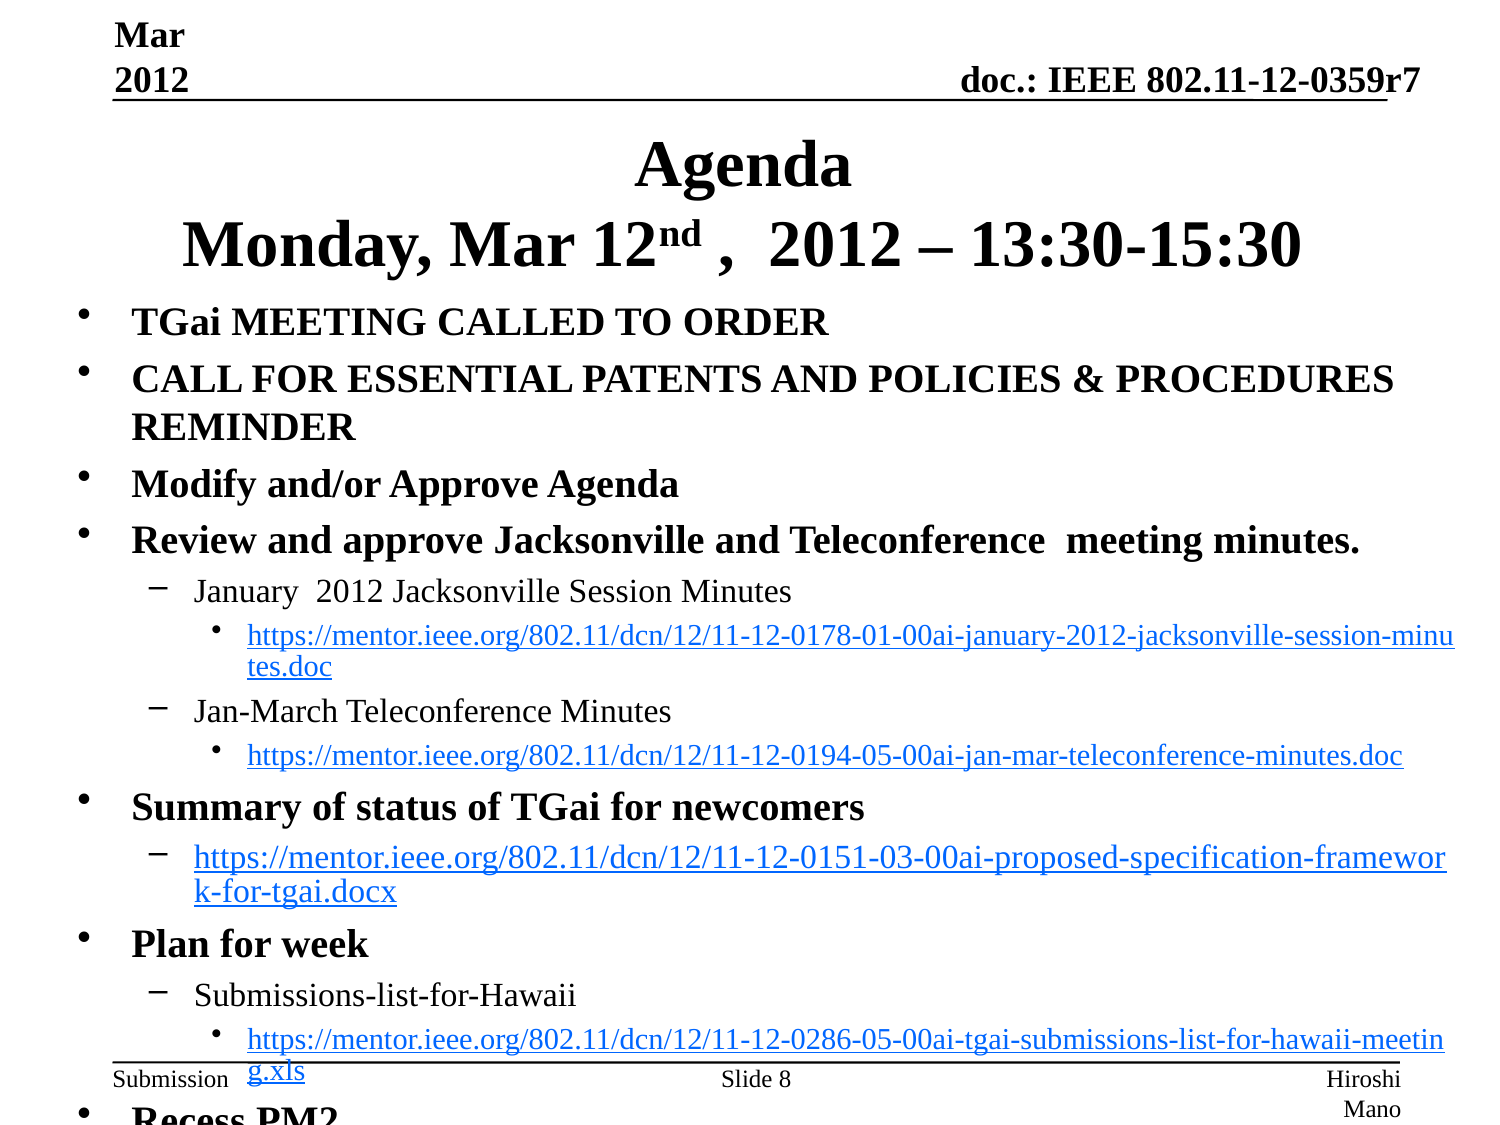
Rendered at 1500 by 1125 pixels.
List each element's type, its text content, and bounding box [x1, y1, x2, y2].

footer Hiroshi Mano (ATRD, Root, Lab) [1324, 1061, 1402, 1093]
list TGai MEETING CALLED TO ORDER CALL FOR ESSENTIAL PATENTS AND POLICIES & PROCEDURES REMINDER Modify and/or Approve Agenda Review and approve Jacksonville and Teleconference meeting minutes. January 2012 Jacksonville Session Minutes https://mentor.ieee.org/802.11/dcn/12/11-12-0178-01-00ai-january-2012-jacksonville-session-minutes.doc Jan-March Teleconference Minutes https://mentor.ieee.org/802.11/dcn/12/11-12-0194-05-00ai-jan-mar-teleconference-minutes.doc Summary of status of TGai for newcomers https://mentor.ieee.org/802.11/dcn/12/11-12-0151-03-00ai-proposed-specification-framework-for-tgai.docx Plan for week Submissions-list-for-Hawaii https://mentor.ieee.org/802.11/dcn/12/11-12-0286-05-00ai-tgai-submissions-list-for-hawaii-meeting.xls Recess PM2 [62, 287, 1476, 1063]
title Agenda Monday, Mar 12nd , 2012 – 13:30-15:30 [49, 112, 1438, 288]
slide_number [114, 54, 259, 101]
slide_number Slide 8 [712, 1061, 800, 1093]
